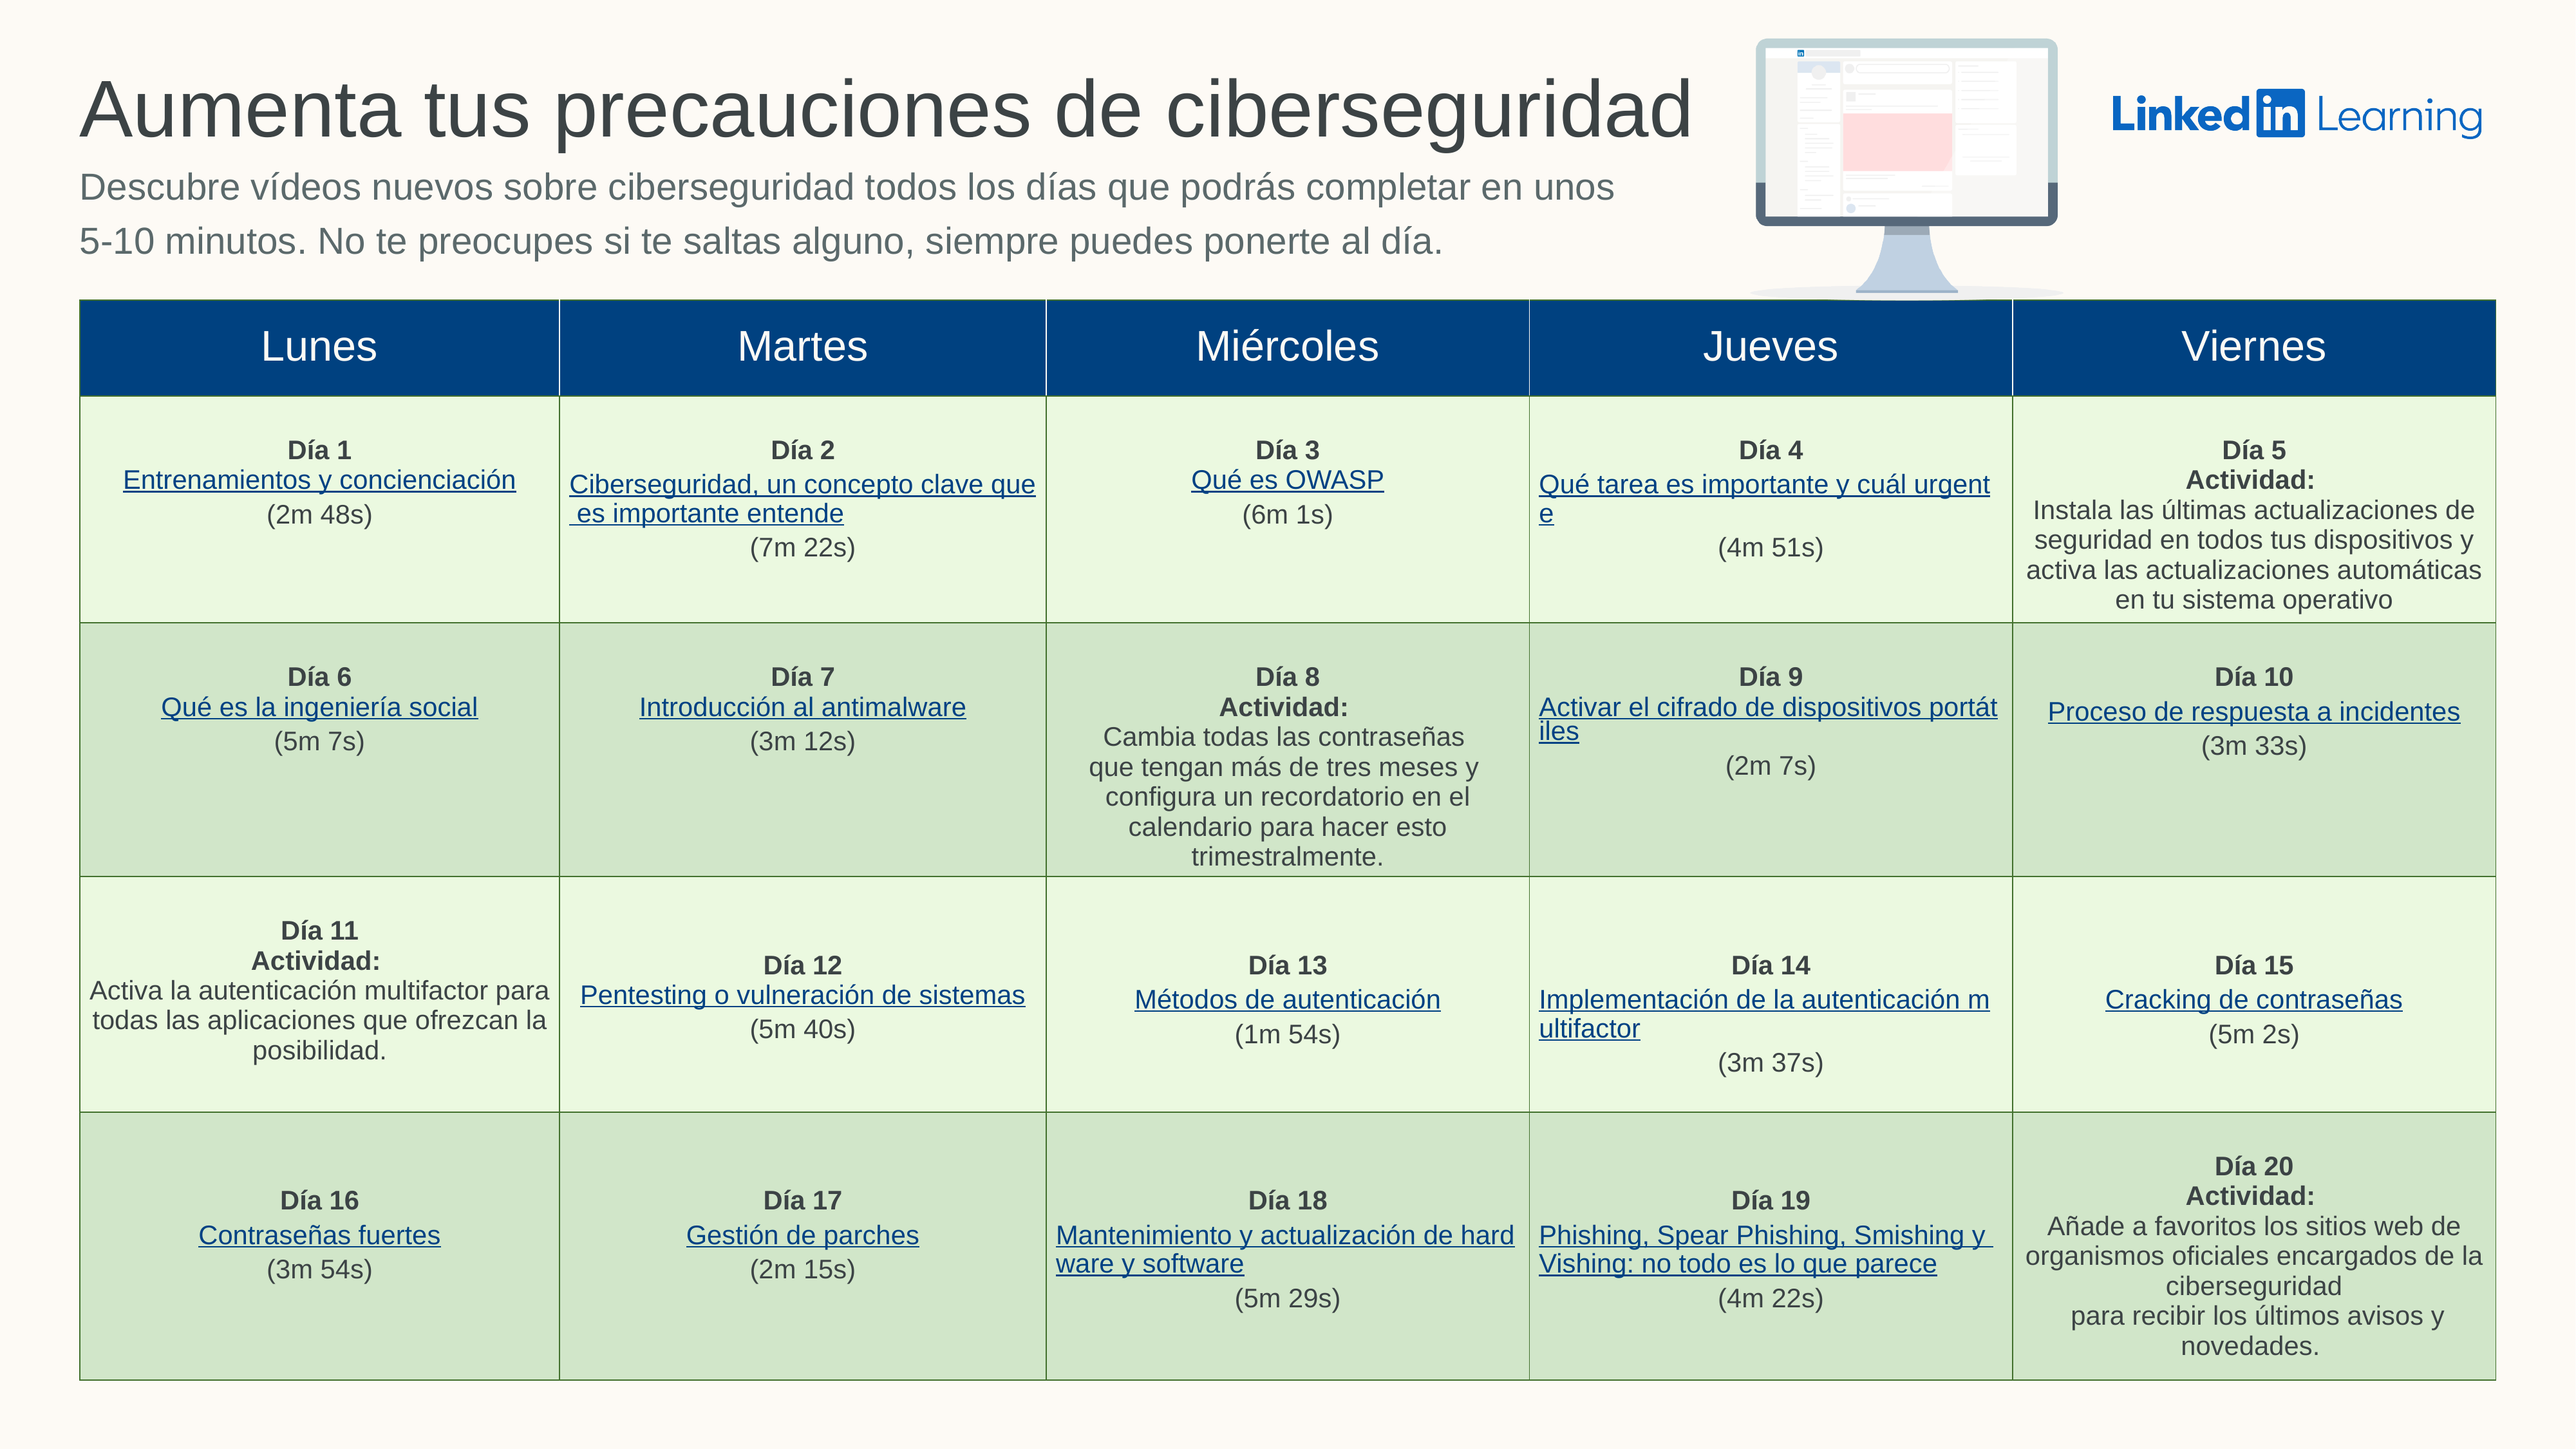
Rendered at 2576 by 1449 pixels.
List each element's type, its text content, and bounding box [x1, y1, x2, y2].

table_header Lunes [80, 301, 559, 395]
table_cell Día 18 Mantenimiento y actualización de hardware y software (5m 29s) [1047, 1113, 1529, 1379]
table_cell Día 8 Actividad: Cambia todas las contraseñas que tengan más de tres meses y configura un recordatorio en el calendario para hacer esto trimestralmente. [1047, 623, 1529, 876]
table_cell Día 5 Actividad: Instala las últimas actualizaciones de seguridad en todos tus dispositivos y activa las actualizaciones automáticas en tu sistema operativo [2013, 397, 2496, 622]
table_cell Día 15 Cracking de contraseñas (5m 2s) [2013, 877, 2496, 1112]
table_header Jueves [1530, 301, 2012, 395]
table_cell Día 9 Activar el cifrado de dispositivos portátiles (2m 7s) [1530, 623, 2012, 876]
table_cell Día 12 Pentesting o vulneración de sistemas (5m 40s) [560, 877, 1046, 1112]
table_cell Día 2 Ciberseguridad, un concepto clave que es importante entende (7m 22s) [560, 397, 1046, 622]
table_cell Día 20 Actividad: Añade a favoritos los sitios web de organismos oficiales encargados de la ciberseguridad para recibir los últimos avisos y novedades. [2013, 1113, 2496, 1379]
table_header Viernes [2013, 301, 2496, 395]
table_cell Día 6 Qué es la ingeniería social (5m 7s) [80, 623, 559, 876]
table_cell Día 4 Qué tarea es importante y cuál urgente (4m 51s) [1530, 397, 2012, 622]
table_header Miércoles [1047, 301, 1529, 395]
table_cell Día 17 Gestión de parches (2m 15s) [560, 1113, 1046, 1379]
table_cell Día 10 Proceso de respuesta a incidentes (3m 33s) [2013, 623, 2496, 876]
table_cell Día 13 Métodos de autenticación (1m 54s) [1047, 877, 1529, 1112]
table_cell Día 16 Contraseñas fuertes (3m 54s) [80, 1113, 559, 1379]
picture [1728, 38, 2078, 301]
table_cell Día 1 Entrenamientos y concienciación (2m 48s) [80, 397, 559, 622]
table_header Martes [560, 301, 1046, 395]
table_cell Día 19 Phishing, Spear Phishing, Smishing y Vishing: no todo es lo que parece (4m 22s) [1530, 1113, 2012, 1379]
text_box Aumenta tus precauciones de ciberseguridad Descubre vídeos nuevos sobre ciberseguridad todos los días que podrás completar en unos 5-10 minutos. No te preocupes si te saltas alguno, siempre puedes ponerte al día. [79, 57, 1725, 271]
table_cell Día 7 Introducción al antimalware (3m 12s) [560, 623, 1046, 876]
table_cell Día 11 Actividad: Activa la autenticación multifactor para todas las aplicaciones que ofrezcan la posibilidad. [80, 877, 559, 1112]
table_cell Día 3 Qué es OWASP (6m 1s) [1047, 397, 1529, 622]
picture [2098, 73, 2496, 153]
table_cell Día 14 Implementación de la autenticación multifactor (3m 37s) [1530, 877, 2012, 1112]
